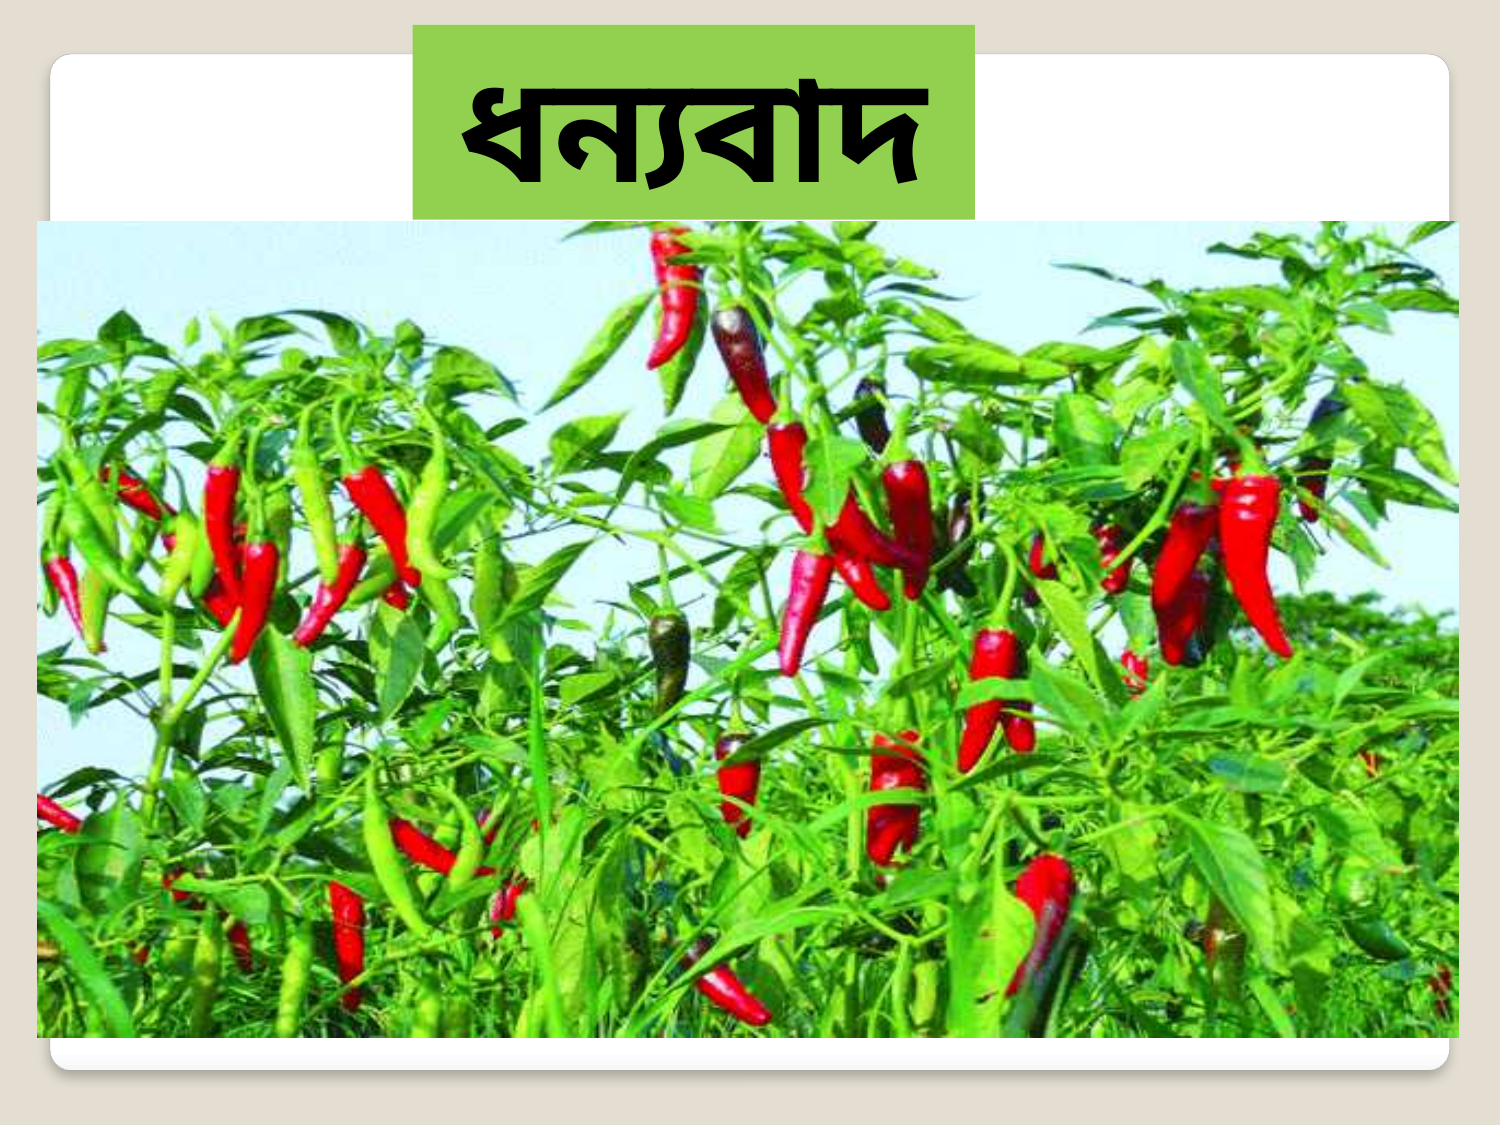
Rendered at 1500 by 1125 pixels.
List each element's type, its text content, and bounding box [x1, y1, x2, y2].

text_box ধন্যবাদ [412, 24, 975, 220]
picture [37, 221, 1459, 1038]
